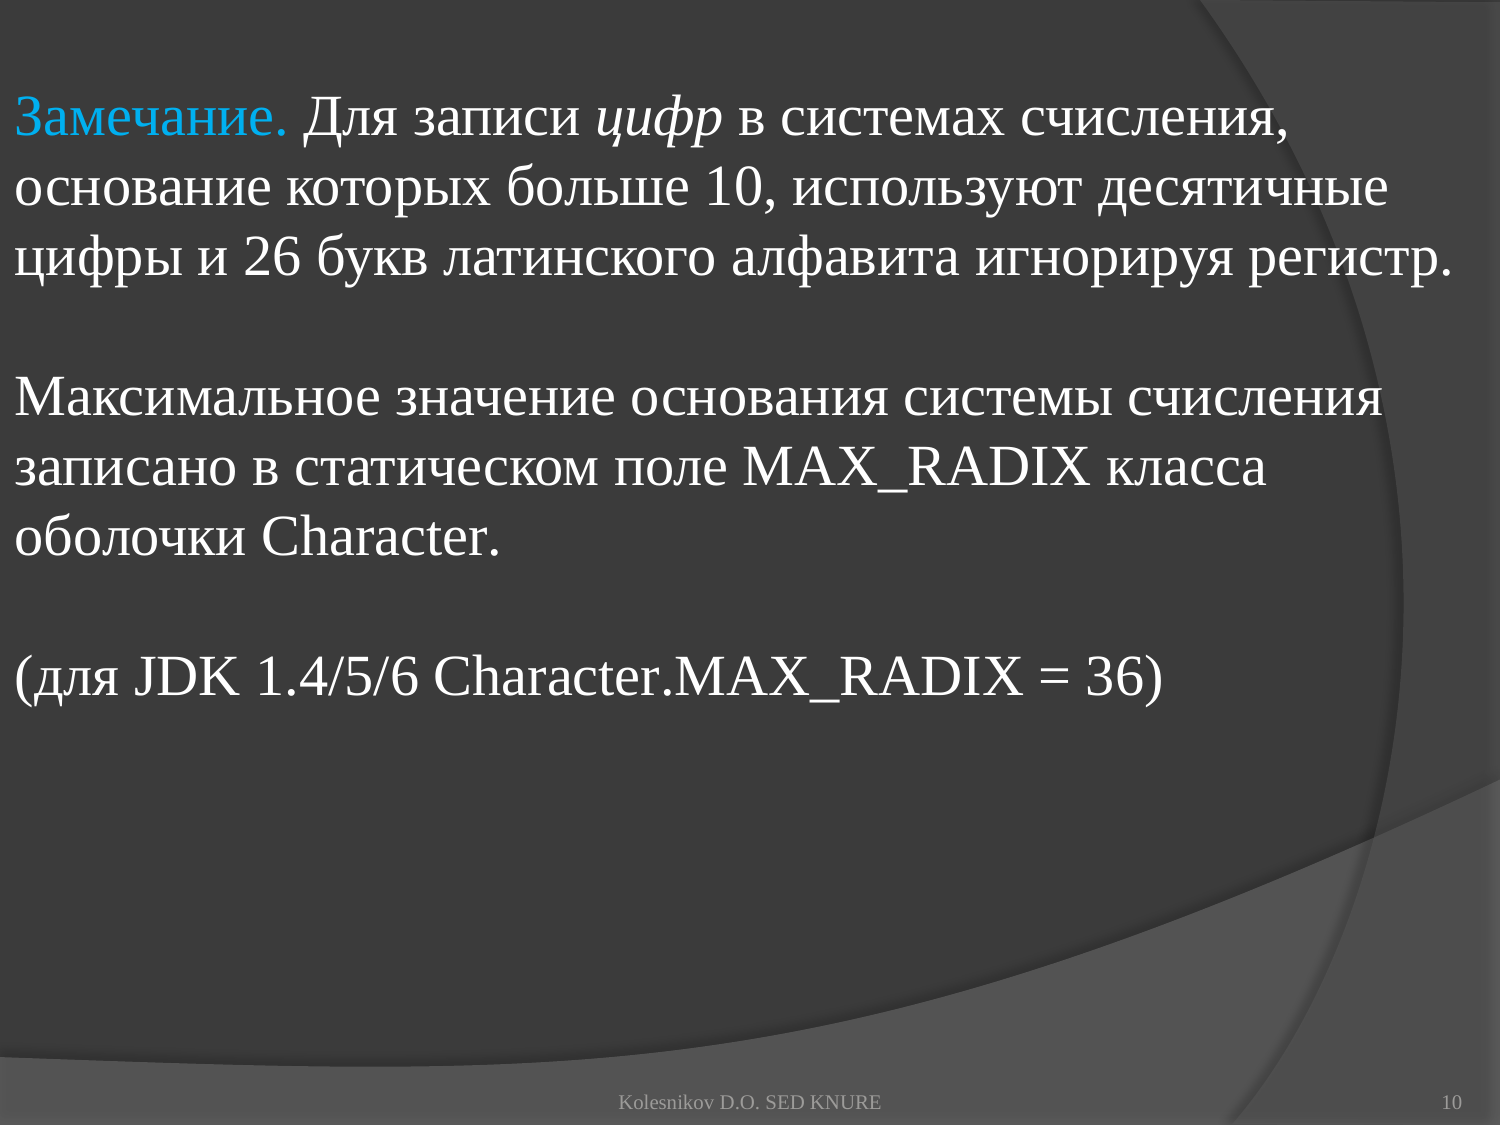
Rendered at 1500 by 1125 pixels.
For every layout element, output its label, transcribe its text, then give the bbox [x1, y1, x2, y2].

slide_number 10 [1337, 1053, 1463, 1114]
text_box Замечание. Для записи цифр в системах счисления, основание которых больше 10, используют десятичные цифры и 26 букв латинского алфавита игнорируя регистр. Максимальное значение основания системы счисления записано в статическом поле MAX_RADIX класса оболочки Character. (для JDK 1.4/5/6 Character.MAX_RADIX = 36) [0, 0, 1500, 715]
footer Kolesnikov D.O. SED KNURE [512, 1053, 988, 1114]
